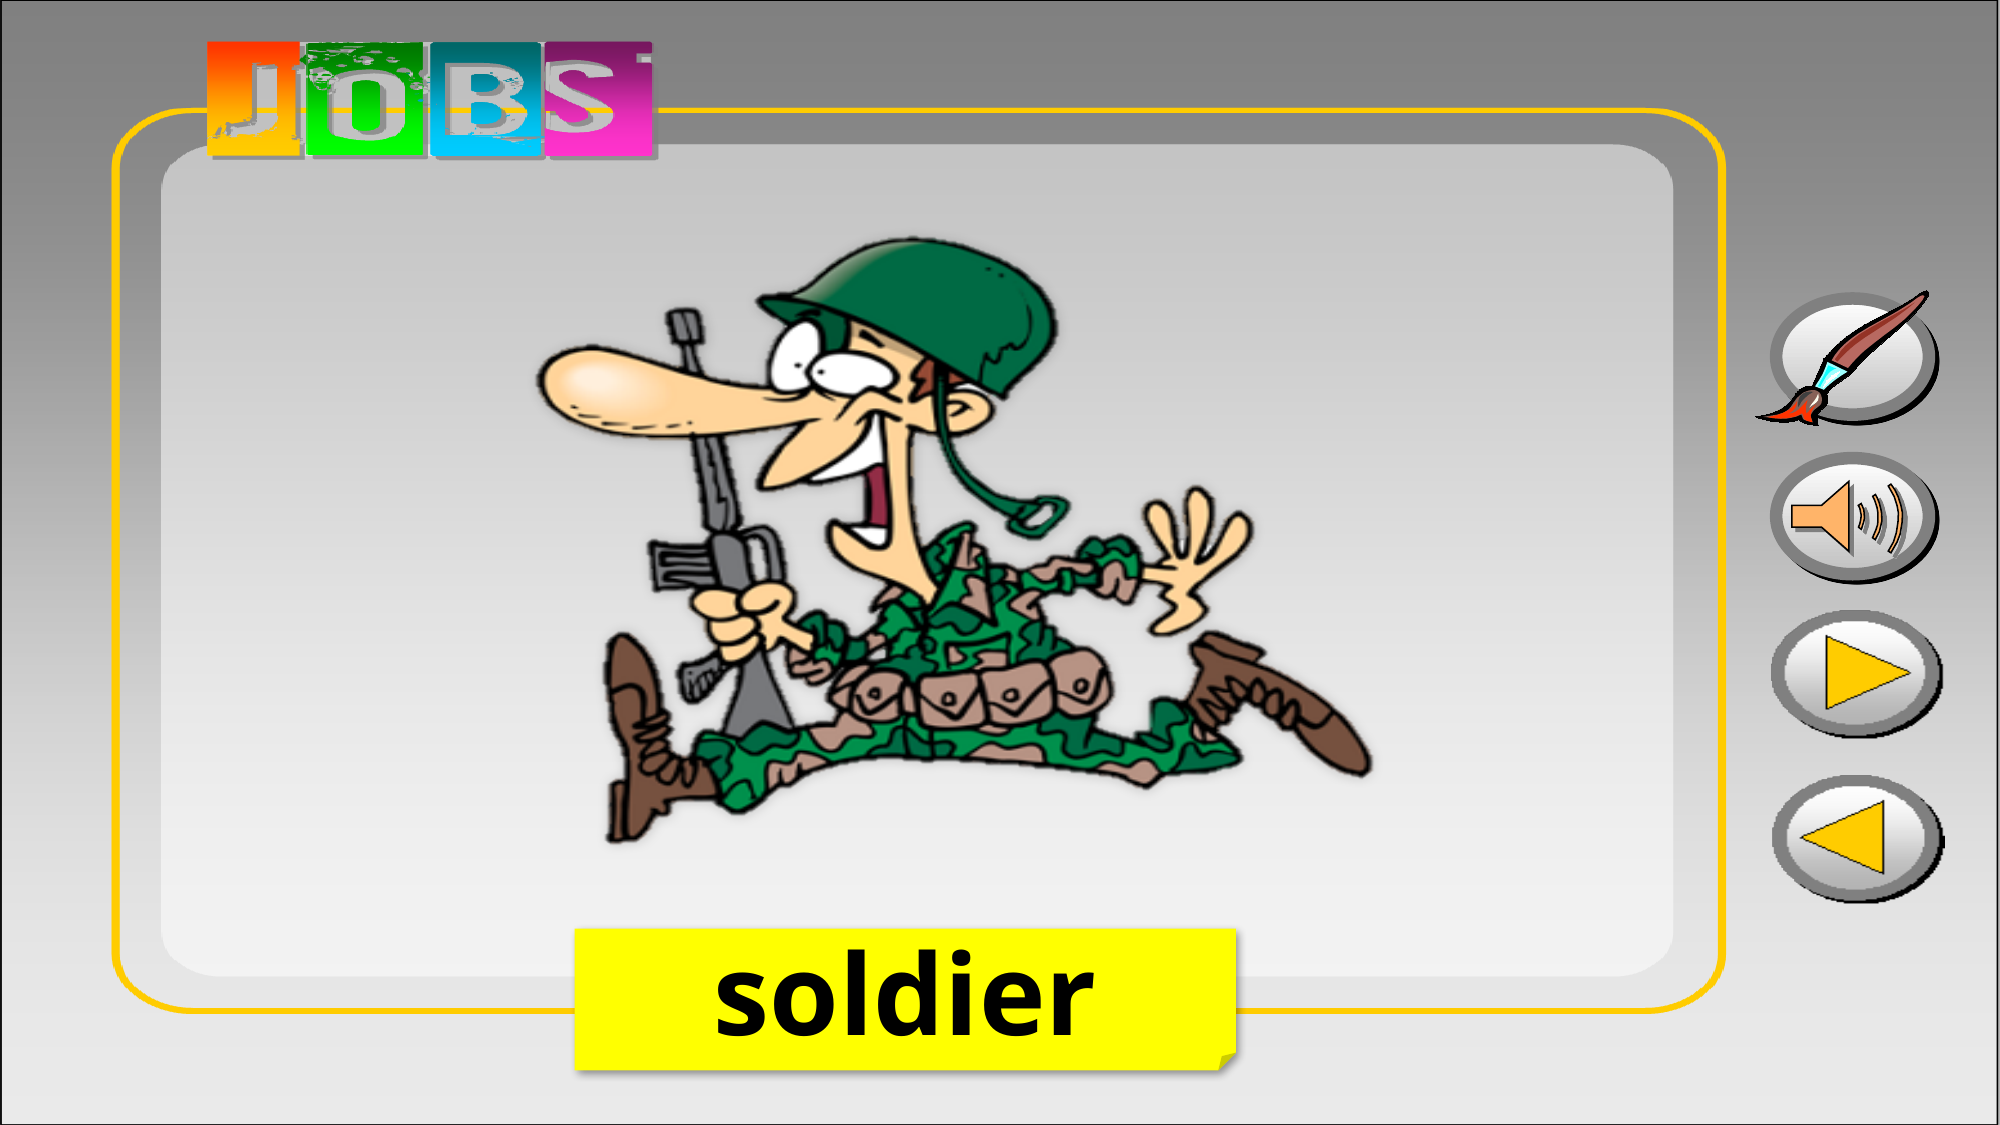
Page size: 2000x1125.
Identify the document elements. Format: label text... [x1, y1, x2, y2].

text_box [1755, 290, 1930, 426]
picture [0, 0, 2000, 1125]
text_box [1775, 457, 1930, 575]
text_box soldier [574, 928, 1236, 1071]
